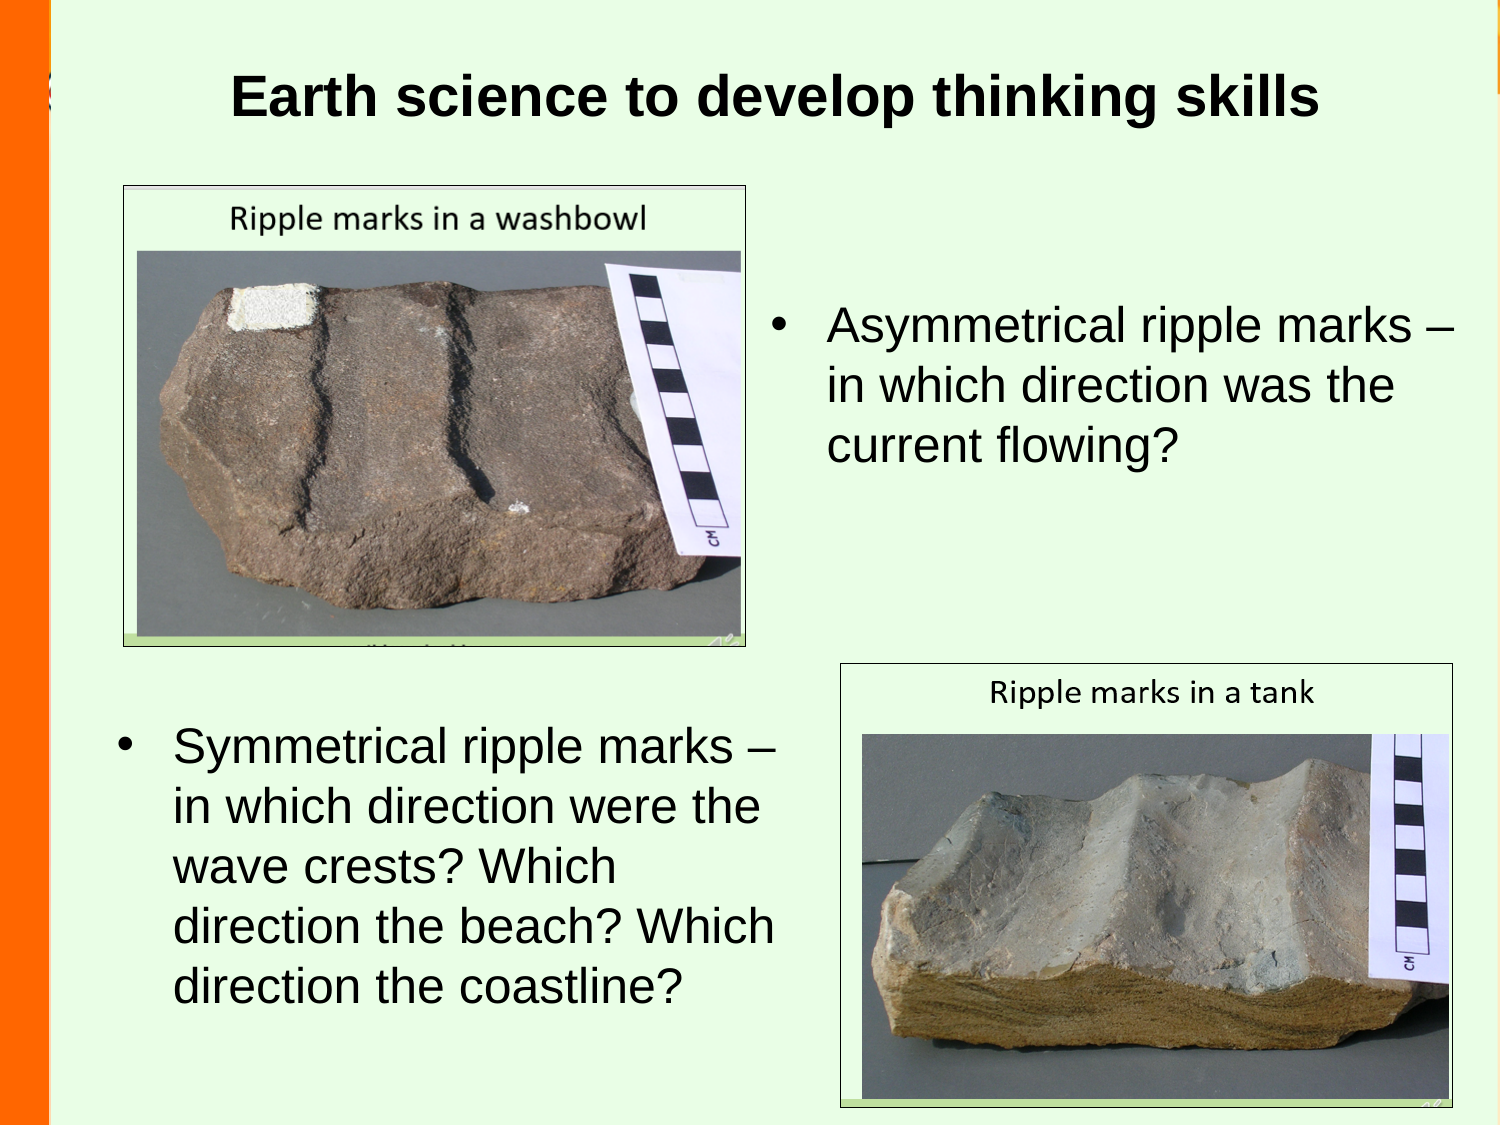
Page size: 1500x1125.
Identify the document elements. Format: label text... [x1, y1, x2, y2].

picture [123, 184, 746, 647]
text_box Asymmetrical ripple marks – in which direction was the current flowing? [755, 285, 1483, 481]
picture [840, 663, 1453, 1108]
text_box Symmetrical ripple marks – in which direction were the wave crests? Which direction the beach? Which direction the coastline? [101, 706, 810, 1021]
